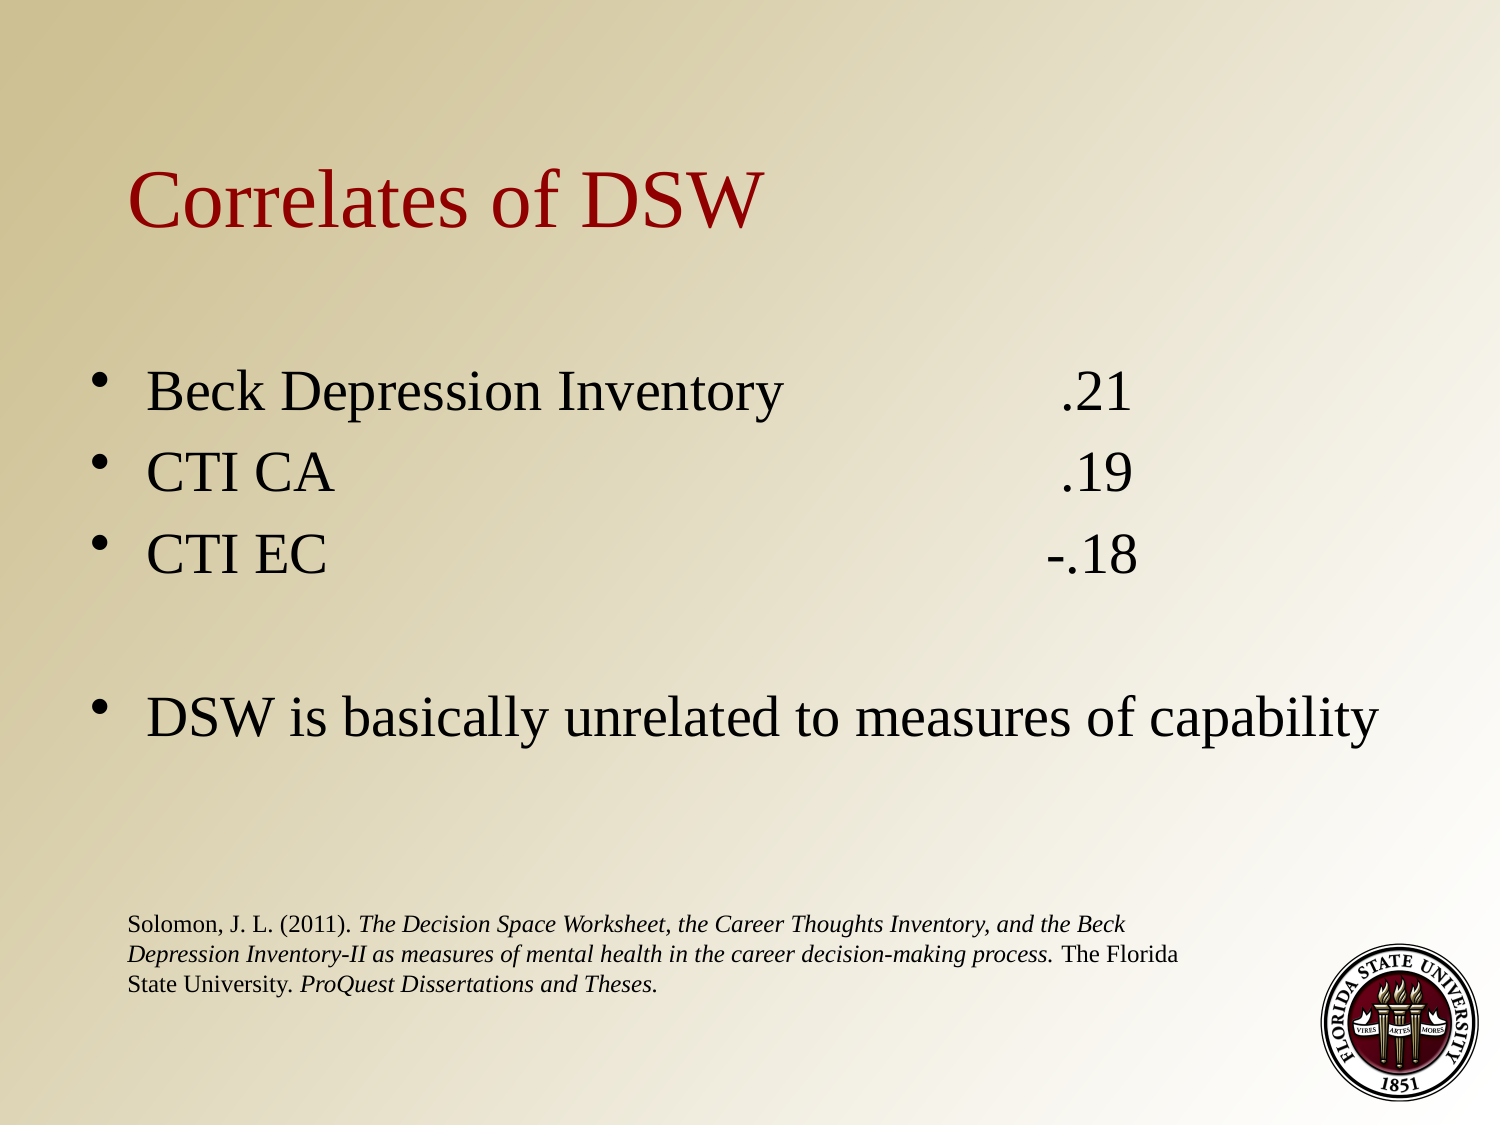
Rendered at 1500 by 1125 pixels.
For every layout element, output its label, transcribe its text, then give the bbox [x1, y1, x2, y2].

text_box Solomon, J. L. (2011). The Decision Space Worksheet, the Career Thoughts Inventory, and the Beck Depression Inventory-II as measures of mental health in the career decision-making process. The Florida State University. ProQuest Dissertations and Theses. [112, 900, 1213, 1005]
picture [0, 0, 1500, 1125]
title Correlates of DSW [112, 99, 1500, 288]
list Beck Depression Inventory .21 CTI CA .19 CTI EC -.18 DSW is basically unrelated to measures of capability [75, 262, 1425, 850]
